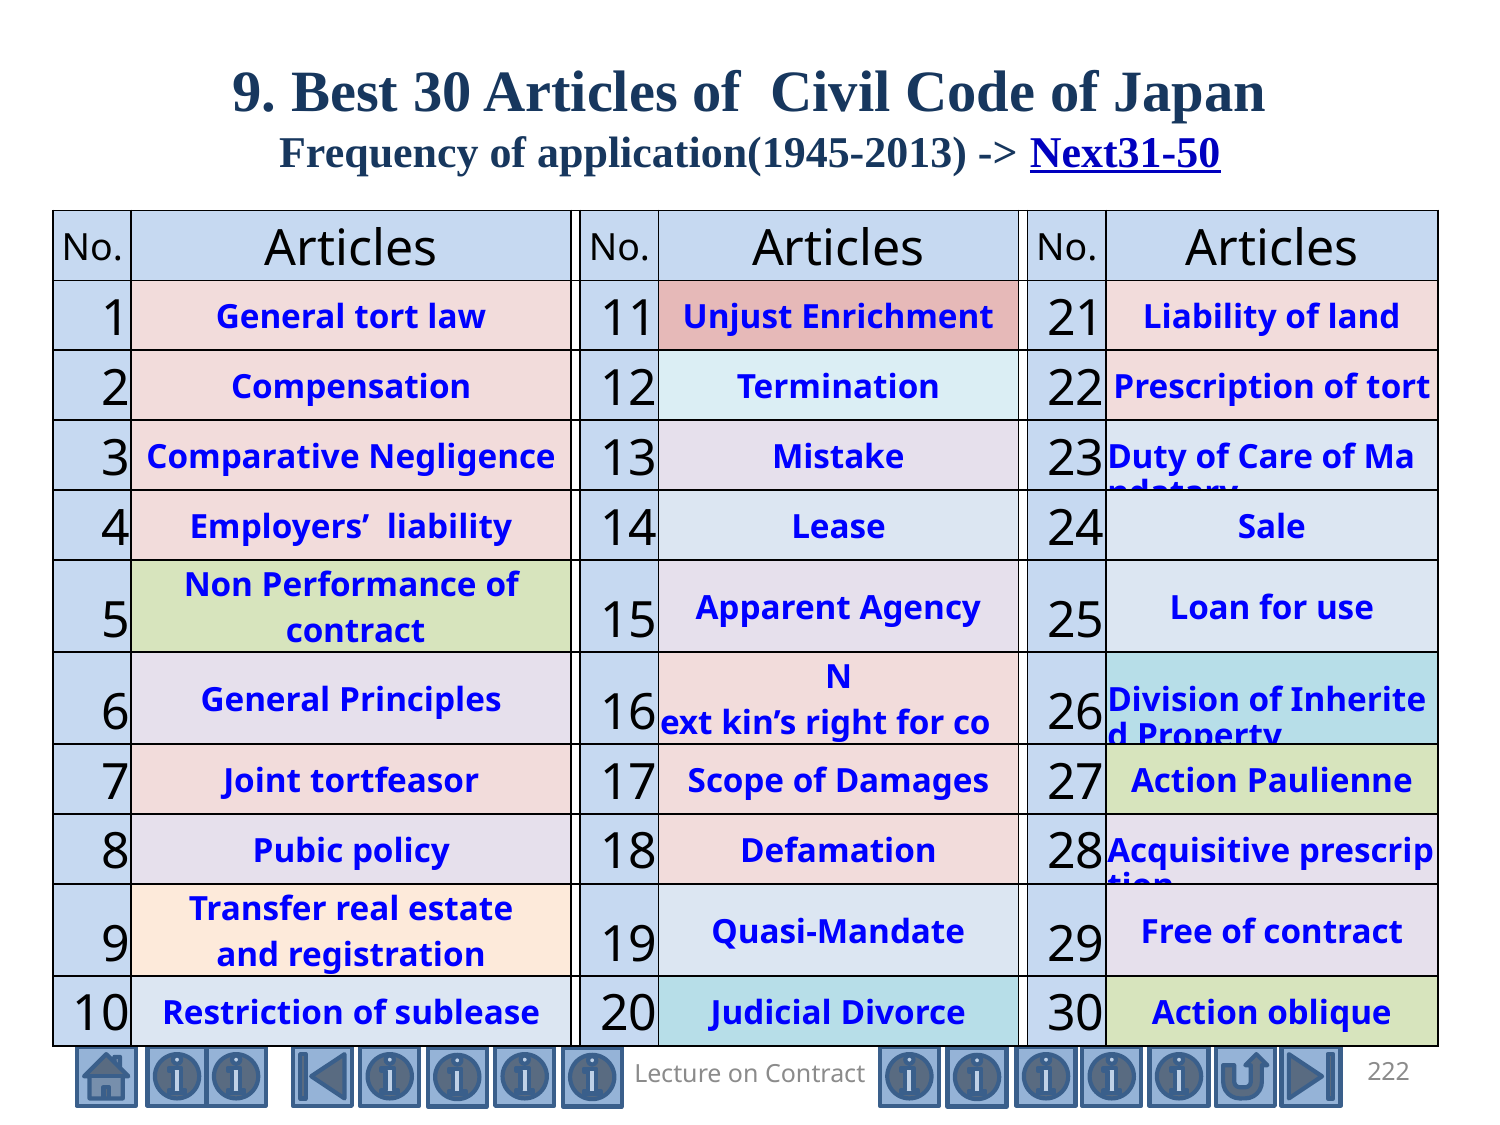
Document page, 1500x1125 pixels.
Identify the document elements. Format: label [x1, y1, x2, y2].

table_cell [1028, 815, 1105, 883]
table_cell [1019, 421, 1027, 489]
table_cell [581, 351, 658, 419]
title [75, 45, 1425, 185]
table_cell [54, 281, 130, 349]
table_cell [572, 561, 579, 651]
slide_number [1074, 1047, 1425, 1103]
table_cell [581, 653, 658, 743]
table_cell [132, 653, 570, 743]
table_cell [1107, 653, 1437, 743]
table_cell [581, 745, 658, 813]
table_header [659, 211, 1018, 280]
table_header [1019, 211, 1027, 280]
table_cell [1028, 491, 1105, 559]
table_cell [659, 745, 1018, 813]
footer [512, 1042, 988, 1103]
table_cell [1107, 885, 1437, 975]
table_cell [1019, 885, 1027, 975]
table_cell [659, 561, 1018, 651]
table_cell [1019, 977, 1027, 1045]
table_cell [572, 745, 579, 813]
table_cell [132, 491, 570, 559]
table_cell [572, 421, 579, 489]
table_cell [572, 885, 579, 975]
table_cell [659, 491, 1018, 559]
table_cell [581, 421, 658, 489]
table_cell [1107, 351, 1437, 419]
table_header [54, 211, 130, 280]
table_cell [132, 421, 570, 489]
table_header [581, 211, 658, 280]
table_cell [581, 815, 658, 883]
table_cell [1028, 885, 1105, 975]
table_cell [572, 281, 579, 349]
table_cell [54, 977, 130, 1045]
table_cell [1019, 815, 1027, 883]
table_cell [572, 351, 579, 419]
table_cell [1019, 351, 1027, 419]
table_cell [1019, 653, 1027, 743]
table_cell [572, 815, 579, 883]
table_header [1107, 211, 1437, 280]
table_cell [581, 281, 658, 349]
table_cell [54, 885, 130, 975]
table_cell [659, 653, 1018, 743]
table_cell [1028, 561, 1105, 651]
table_cell [572, 491, 579, 559]
table_cell [54, 745, 130, 813]
table_cell [54, 653, 130, 743]
table_cell [132, 745, 570, 813]
table_cell [581, 885, 658, 975]
table_cell [581, 561, 658, 651]
table_cell [1028, 745, 1105, 813]
table_cell [659, 885, 1018, 975]
table_cell [54, 561, 130, 651]
table_cell [1028, 421, 1105, 489]
table_cell [659, 815, 1018, 883]
table_cell [1019, 745, 1027, 813]
table_cell [1107, 977, 1437, 1045]
table_cell [1107, 421, 1437, 489]
table_cell [1019, 281, 1027, 349]
table_cell [659, 351, 1018, 419]
table_cell [1107, 281, 1437, 349]
table_cell [1028, 281, 1105, 349]
table_header [132, 211, 570, 280]
table_cell [54, 351, 130, 419]
table_cell [54, 491, 130, 559]
table_cell [581, 977, 658, 1042]
table_cell [1107, 491, 1437, 559]
table_cell [1107, 815, 1437, 883]
table_cell [659, 977, 1018, 1045]
table_cell [132, 815, 570, 883]
table_cell [1028, 351, 1105, 419]
table_cell [1019, 561, 1027, 651]
table_cell [132, 281, 570, 349]
table_cell [1028, 653, 1105, 743]
table_cell [132, 885, 570, 975]
table_cell [132, 977, 570, 1045]
table_cell [132, 351, 570, 419]
table_cell [1107, 561, 1437, 651]
table_cell [581, 491, 658, 559]
table_header [572, 211, 579, 280]
table_header [1028, 211, 1105, 280]
table_cell [659, 421, 1018, 489]
table_cell [1028, 977, 1105, 1045]
table_cell [54, 815, 130, 883]
table_cell [1107, 745, 1437, 813]
table_cell [132, 561, 570, 651]
table_cell [54, 421, 130, 489]
table_cell [659, 281, 1018, 349]
table_cell [572, 977, 579, 1042]
table_cell [1019, 491, 1027, 559]
table_cell [572, 653, 579, 743]
